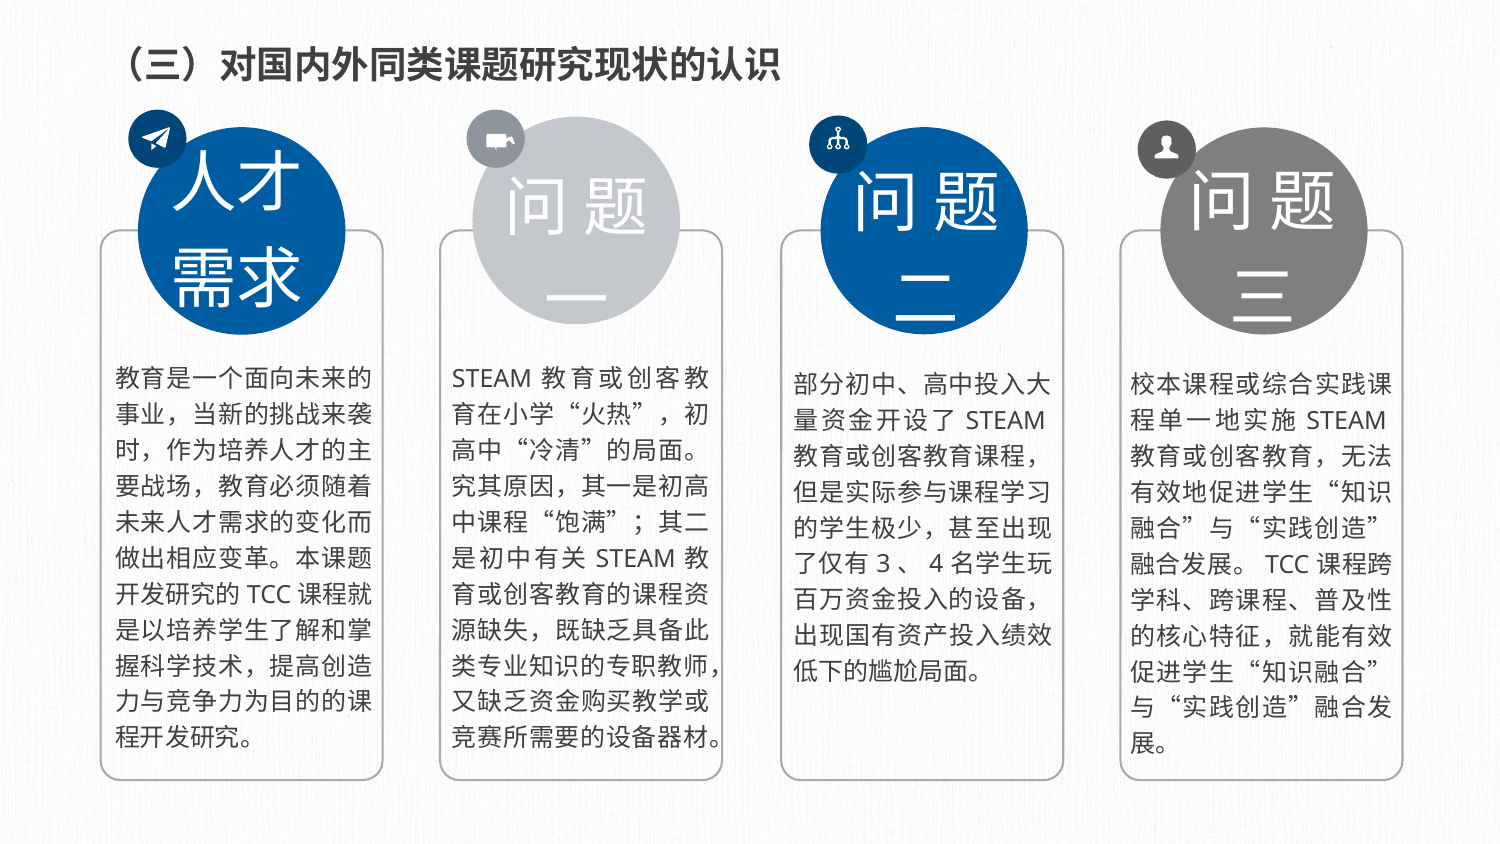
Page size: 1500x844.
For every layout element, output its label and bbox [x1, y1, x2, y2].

text_box [1137, 120, 1368, 335]
picture [0, 0, 1500, 844]
text_box [466, 109, 681, 325]
text_box [808, 115, 1029, 335]
text_box [127, 109, 346, 336]
